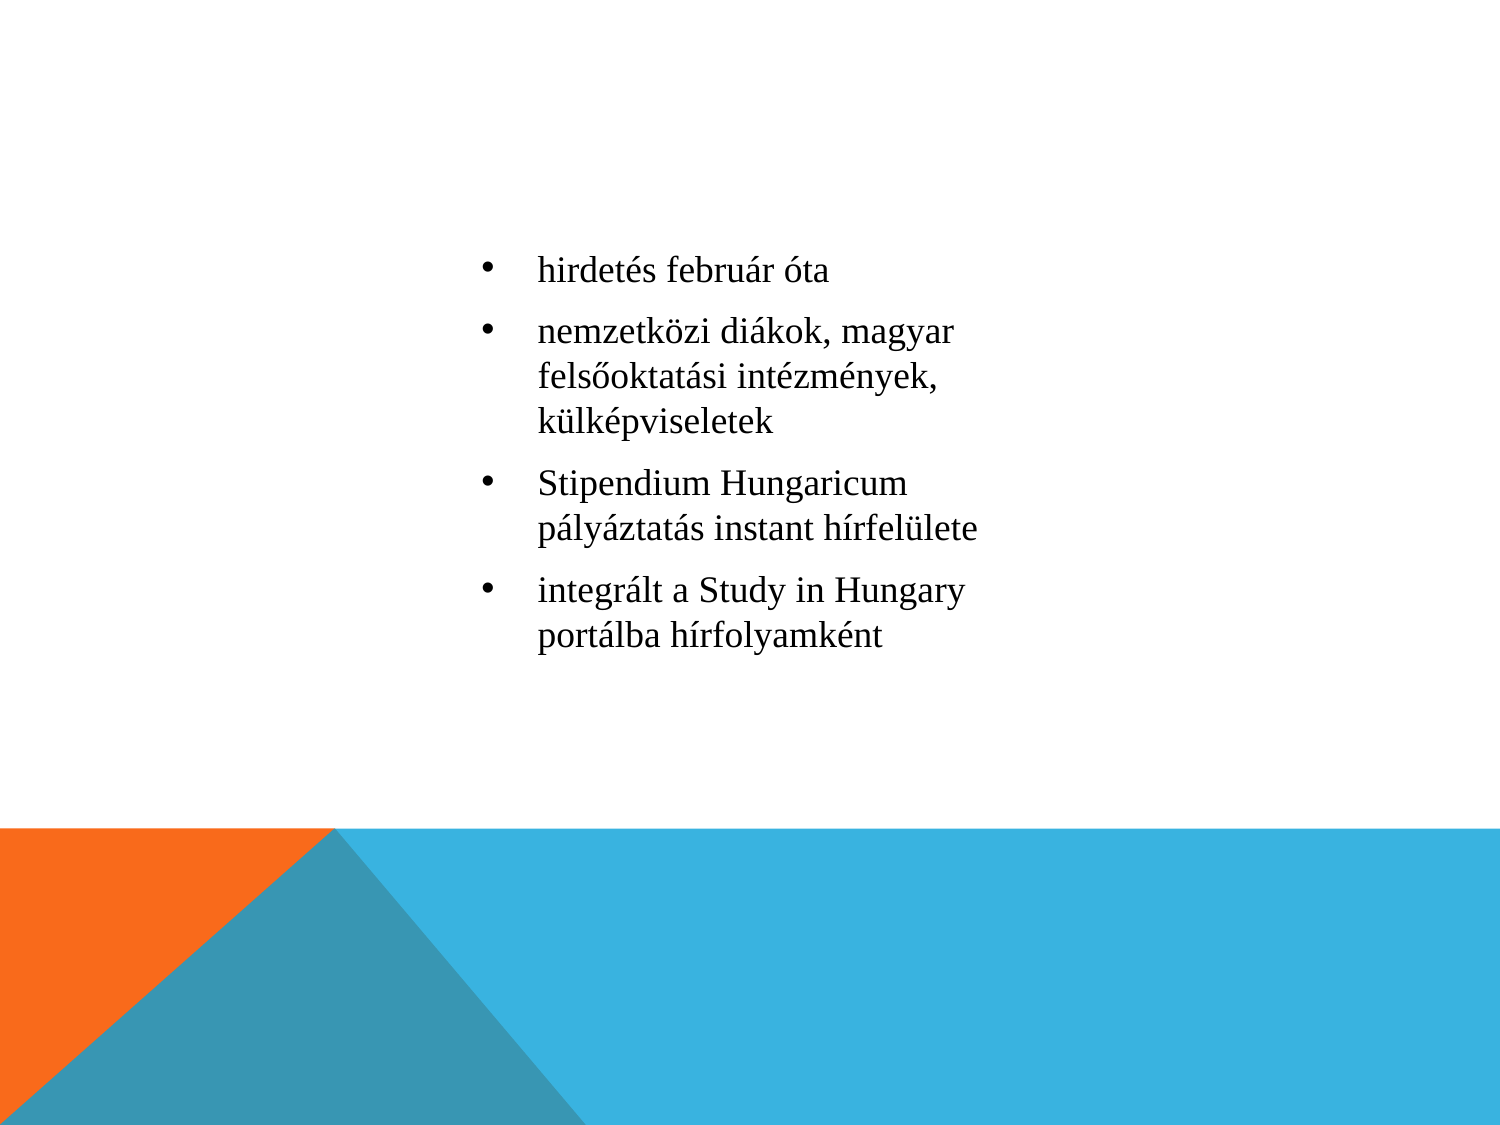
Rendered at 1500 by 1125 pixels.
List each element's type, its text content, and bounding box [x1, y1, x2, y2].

list hirdetés február óta nemzetközi diákok, magyar felsőoktatási intézmények, külképviseletek Stipendium Hungaricum pályáztatás instant hírfelülete integrált a Study in Hungary portálba hírfolyamként [466, 180, 1069, 768]
